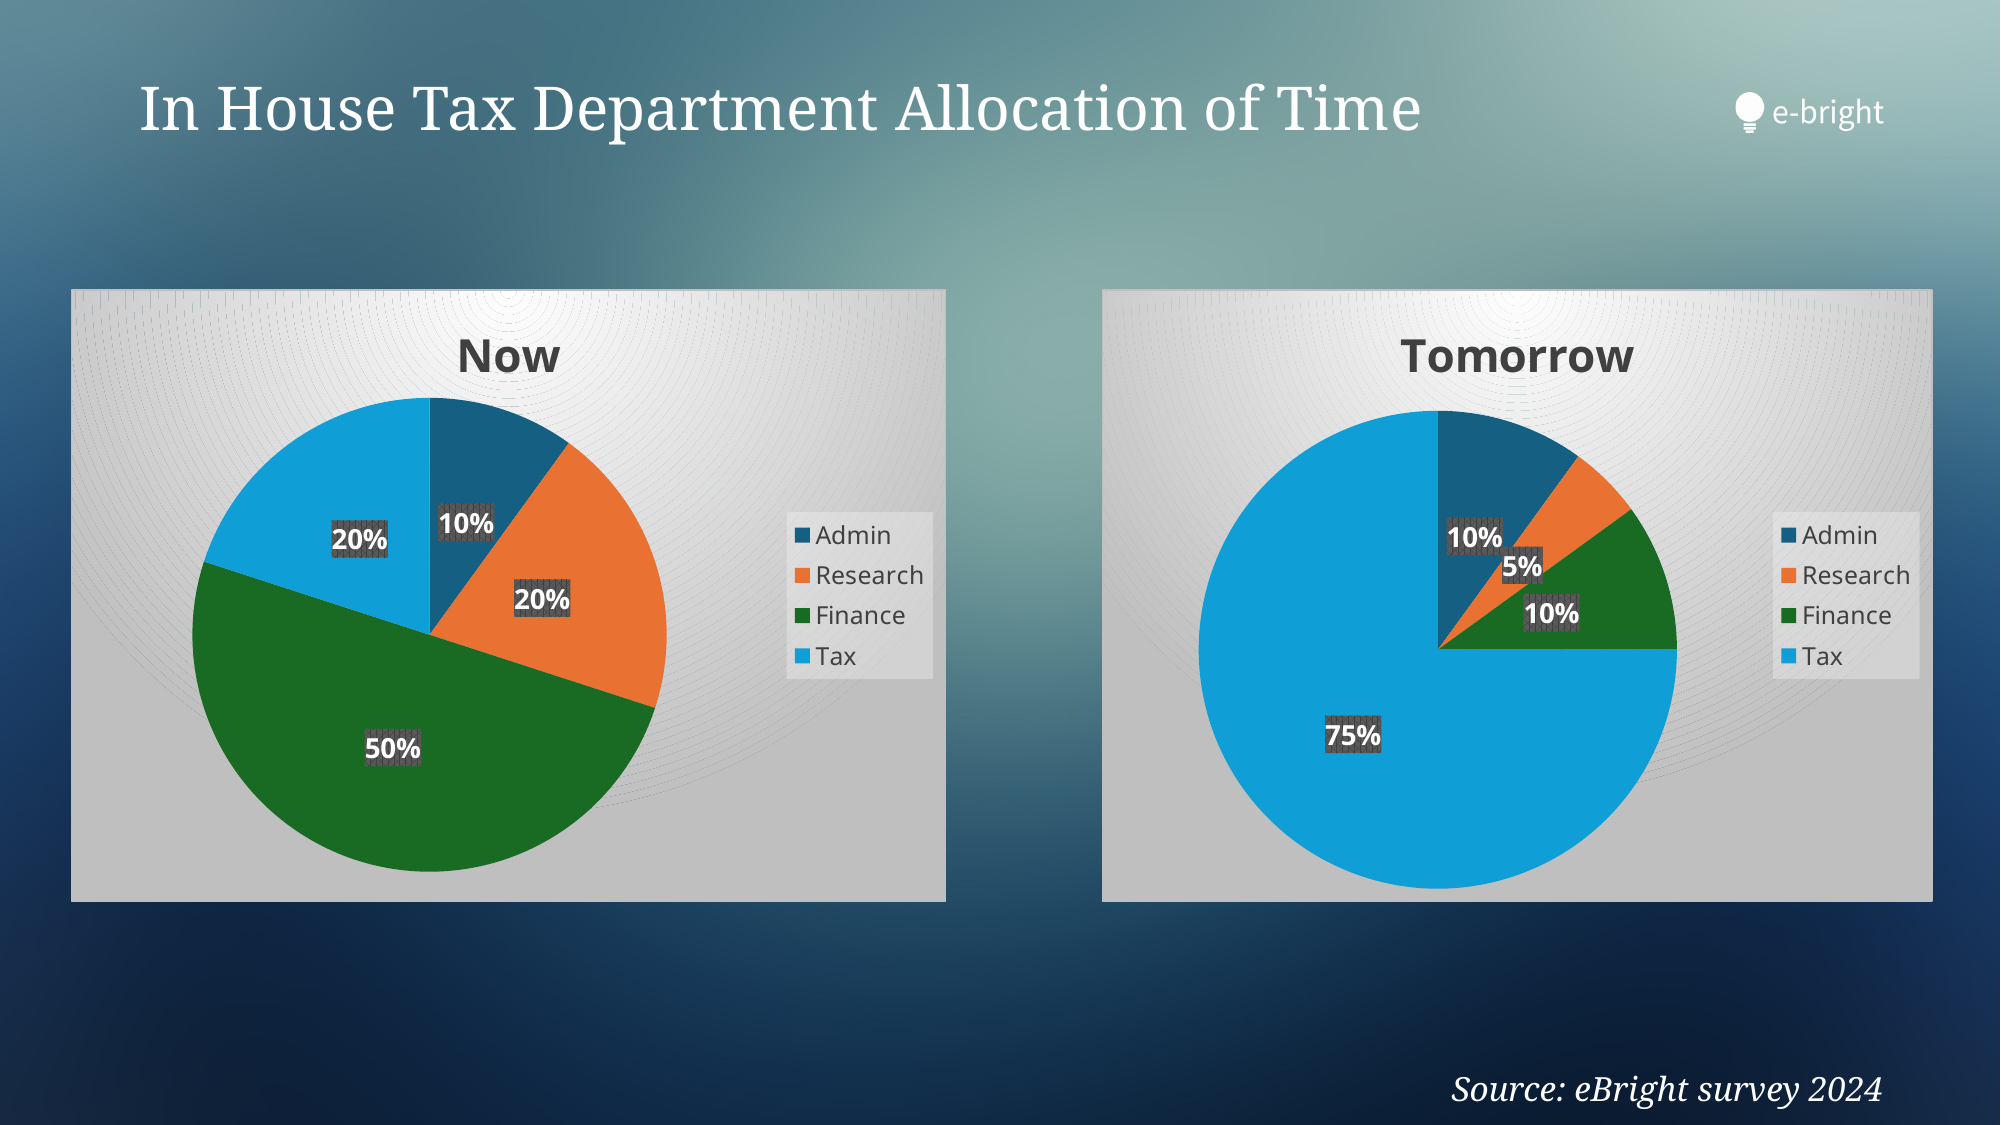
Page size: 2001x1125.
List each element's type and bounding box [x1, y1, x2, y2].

chart [70, 288, 947, 903]
text_box [0, 0, 2000, 1125]
chart [1101, 288, 1934, 903]
